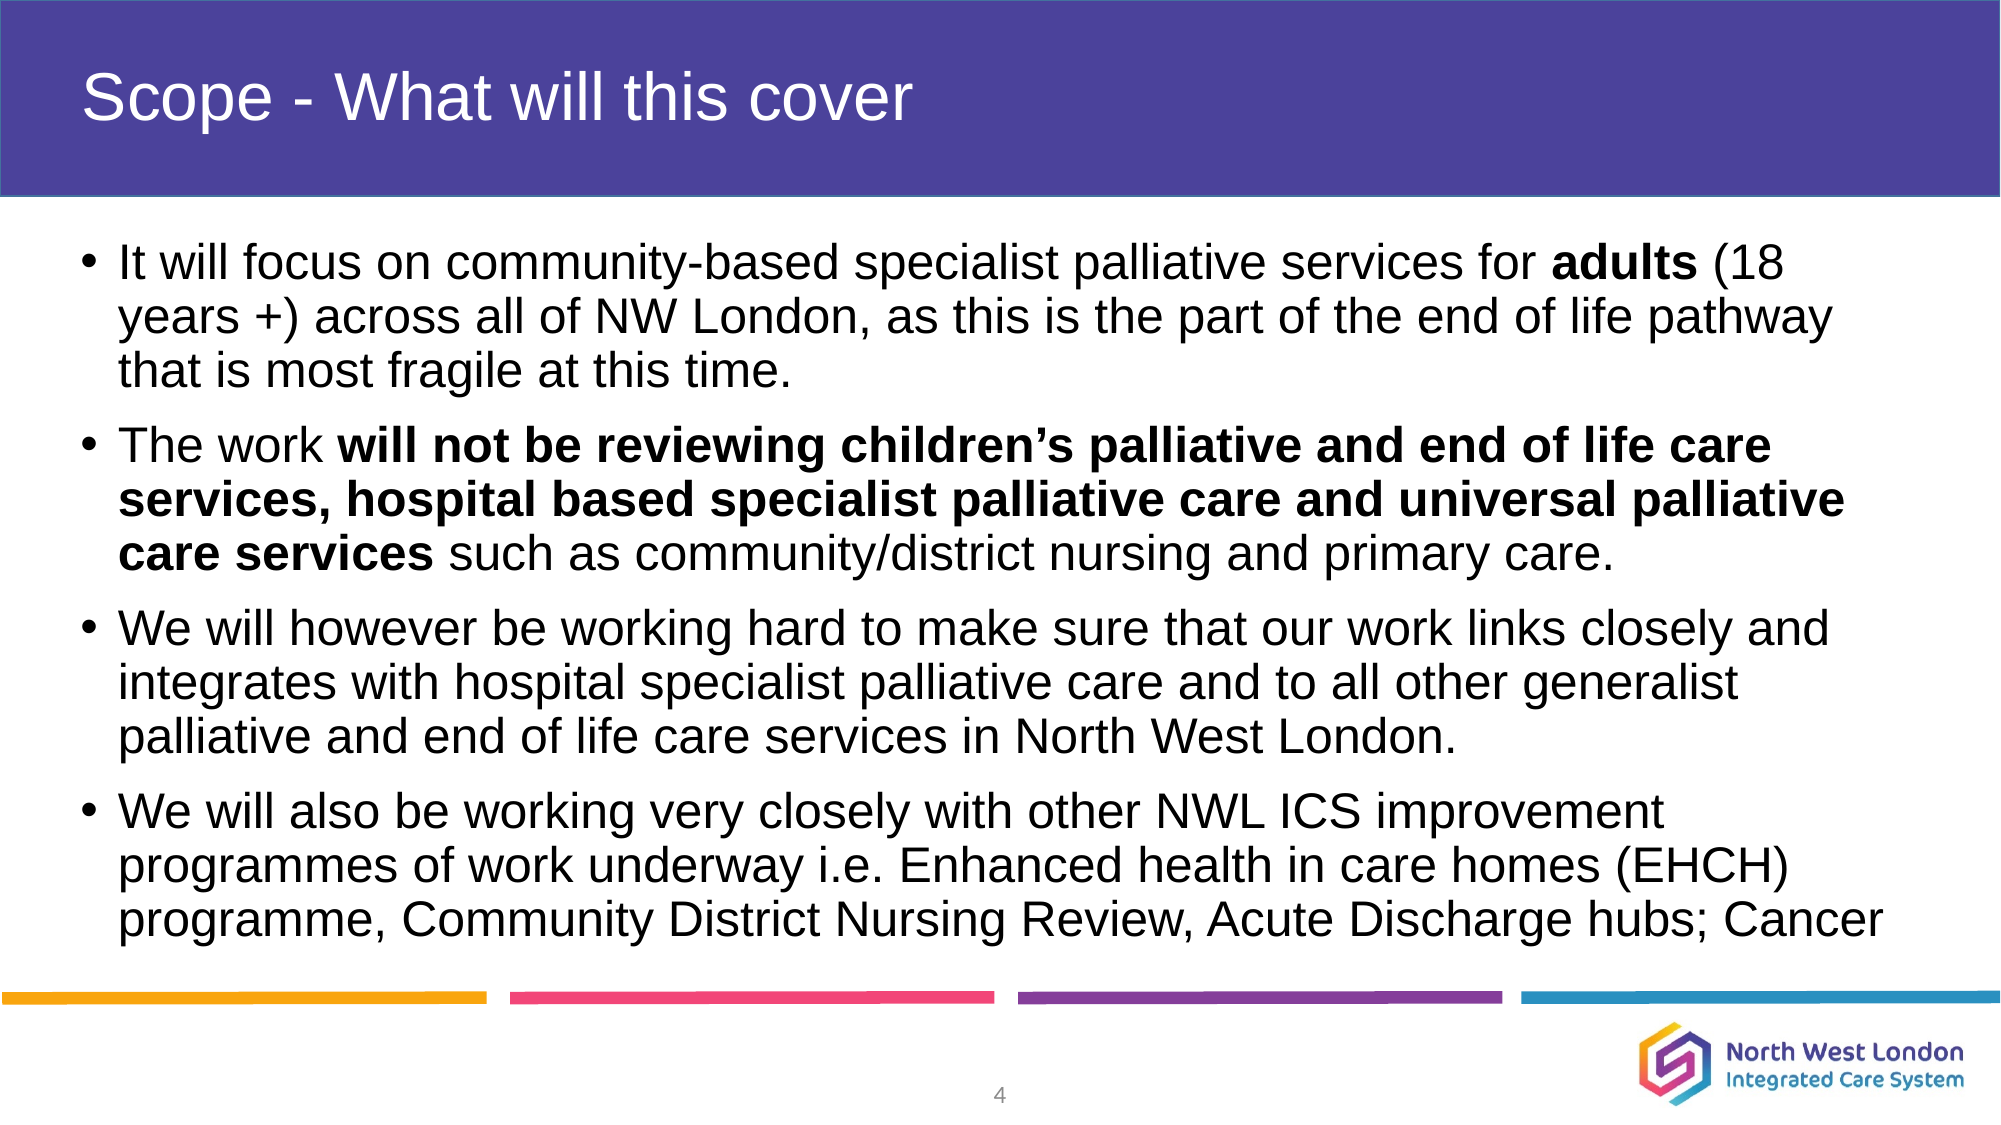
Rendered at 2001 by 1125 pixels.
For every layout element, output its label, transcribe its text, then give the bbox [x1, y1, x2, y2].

picture [1637, 1009, 1966, 1119]
slide_number 4 [774, 1063, 1225, 1124]
title Scope - What will this cover [66, 53, 1934, 143]
list It will focus on community-based specialist palliative services for adults (18 years +) across all of NW London, as this is the part of the end of life pathway that is most fragile at this time. The work will not be reviewing children’s palliative and end of life care services, hospital based specialist palliative care and universal palliative care services such as community/district nursing and primary care. We will however be working hard to make sure that our work links closely and integrates with hospital specialist palliative care and to all other generalist palliative and end of life care services in North West London. We will also be working very closely with other NWL ICS improvement programmes of work underway i.e. Enhanced health in care homes (EHCH) programme, Community District Nursing Review, Acute Discharge hubs; Cancer [65, 229, 1934, 965]
